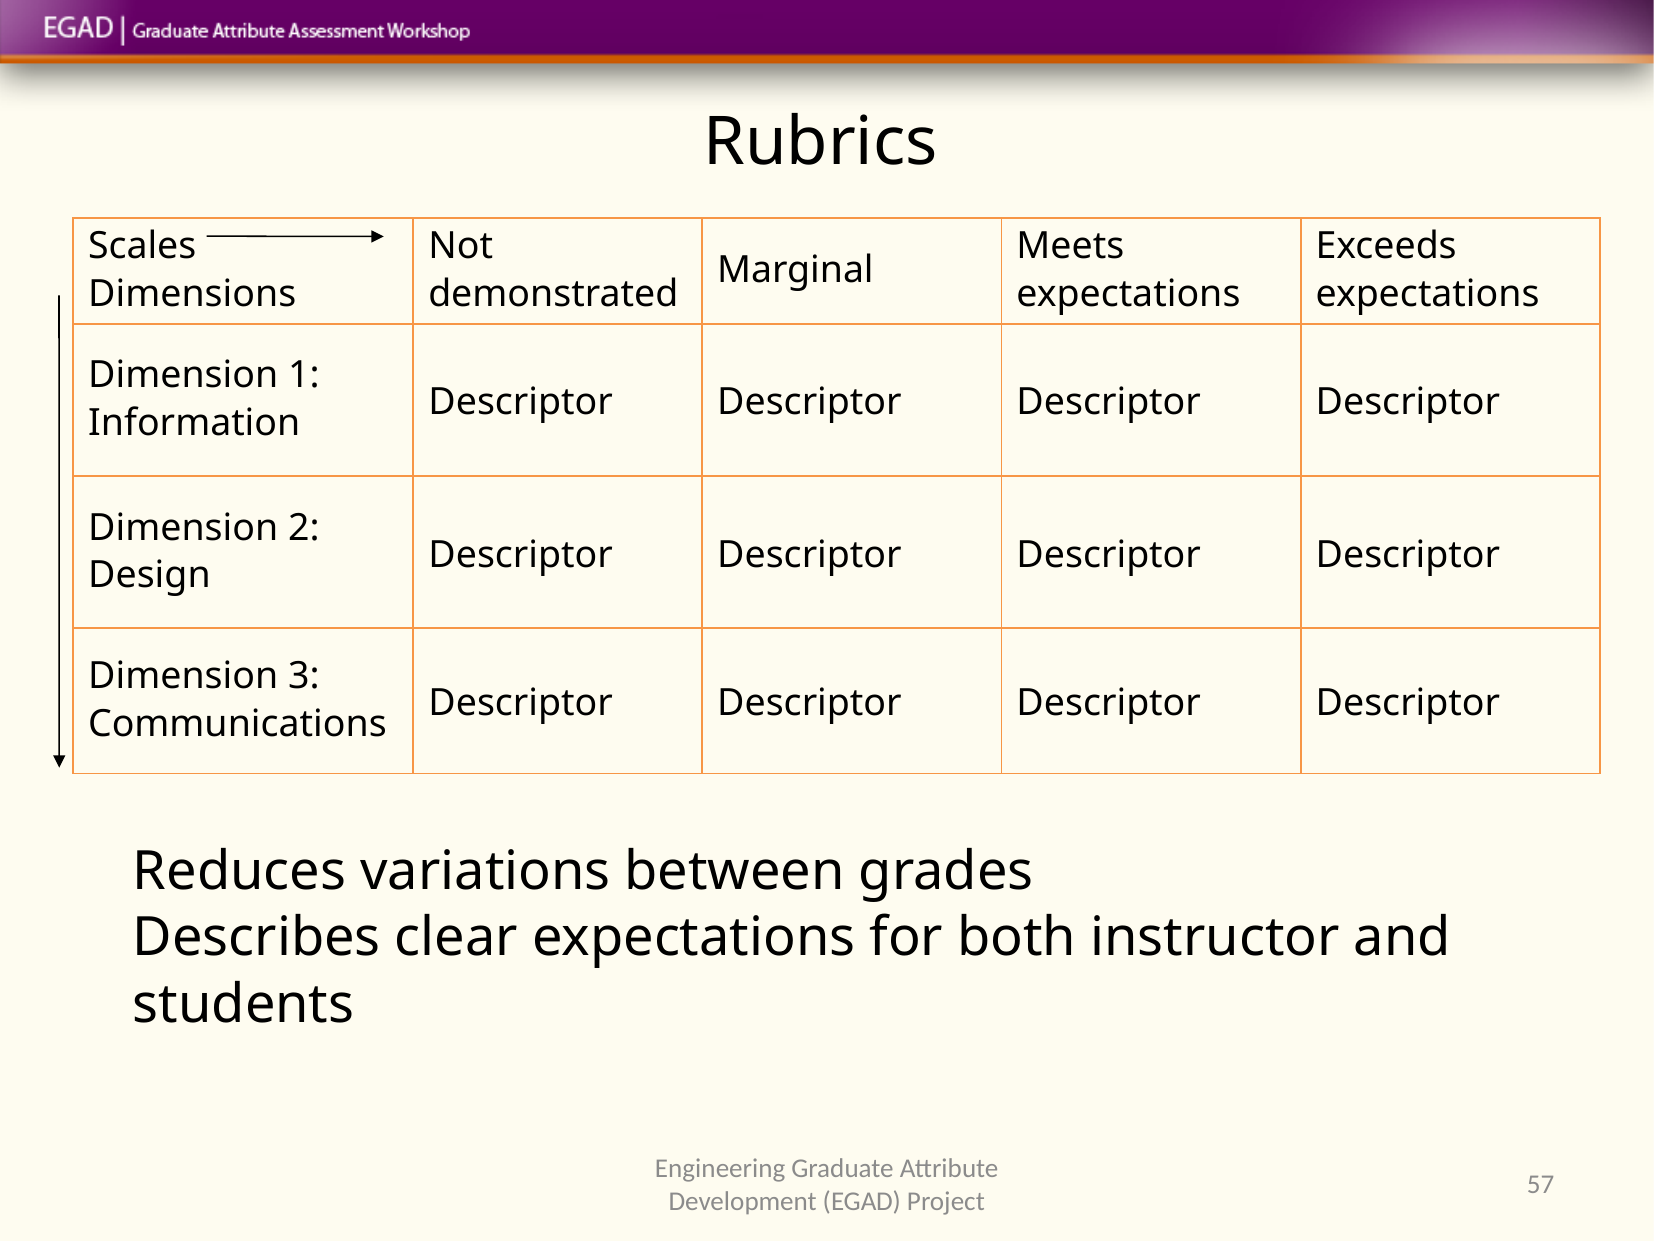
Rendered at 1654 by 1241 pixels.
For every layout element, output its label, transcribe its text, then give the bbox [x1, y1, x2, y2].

table_cell Dimension 3: Communications [74, 629, 412, 773]
table_header Marginal [703, 219, 1001, 323]
text_box [206, 230, 384, 243]
table_header Meets expectations [1002, 219, 1300, 323]
table_cell Descriptor [1002, 629, 1300, 773]
table_header Exceeds expectations [1302, 219, 1599, 323]
table_header Scales Dimensions [74, 219, 412, 323]
table_cell Dimension 2: Design [74, 477, 412, 627]
table_cell Descriptor [1302, 629, 1599, 773]
text_box Reduces variations between grades Describes clear expectations for both instructor and students [118, 826, 1565, 975]
table_cell Descriptor [414, 629, 701, 773]
table_cell Descriptor [414, 325, 701, 475]
table_cell Descriptor [414, 477, 701, 627]
table_cell Descriptor [1002, 477, 1300, 627]
slide_number 57 [1185, 1149, 1571, 1216]
table_header Not demonstrated [414, 219, 701, 323]
table_cell Descriptor [703, 325, 1001, 475]
table_cell Dimension 1: Information [74, 325, 412, 475]
text_box [53, 295, 66, 768]
title Rubrics [76, 88, 1565, 187]
table_cell Descriptor [1302, 477, 1599, 627]
footer Engineering Graduate Attribute Development (EGAD) Project [564, 1149, 1089, 1216]
table_cell Descriptor [703, 477, 1001, 627]
picture [0, 0, 1654, 1241]
table_cell Descriptor [1002, 325, 1300, 475]
table_cell Descriptor [703, 629, 1001, 773]
table_cell Descriptor [1302, 325, 1599, 475]
